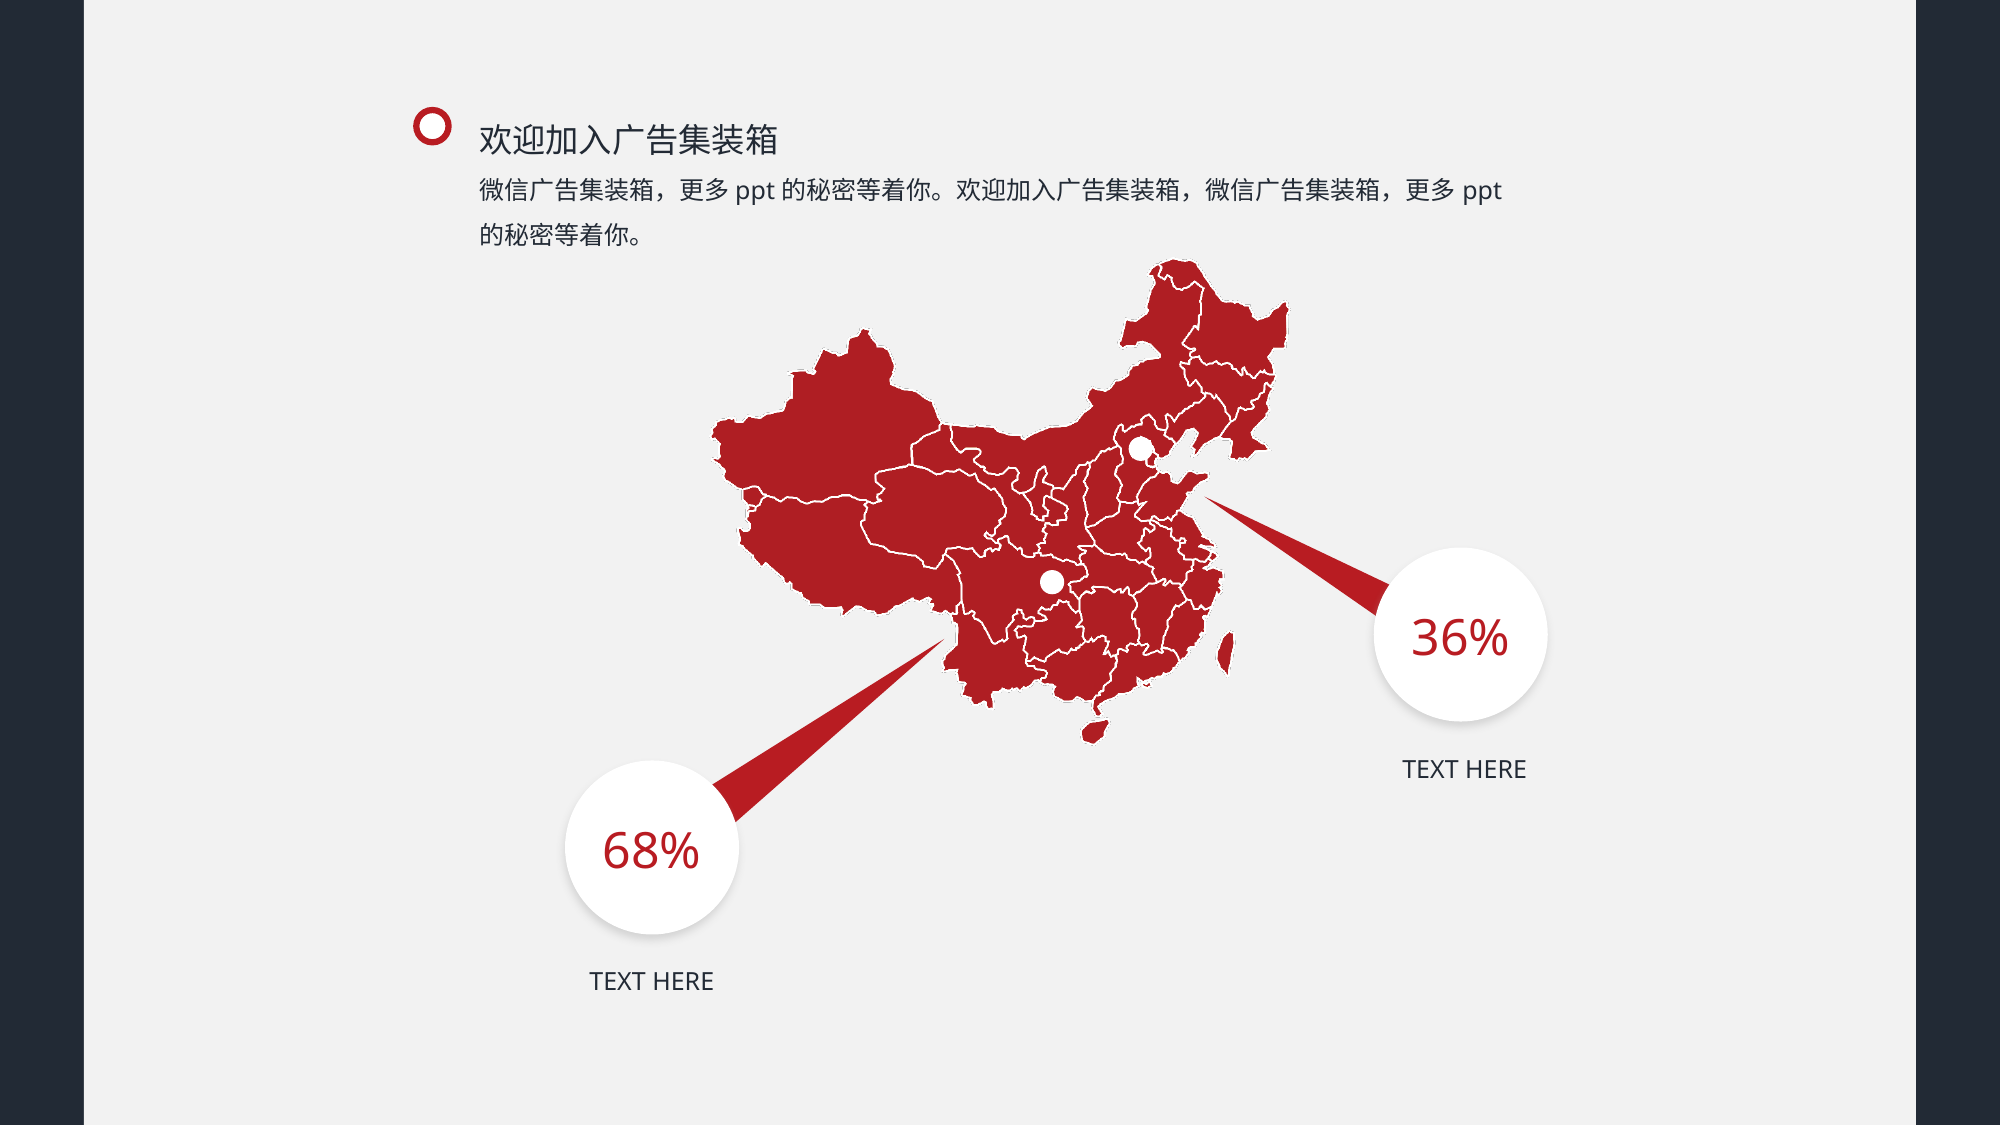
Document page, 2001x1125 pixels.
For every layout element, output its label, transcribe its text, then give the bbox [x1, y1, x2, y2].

text_box [83, 0, 1917, 1125]
picture [709, 257, 1291, 746]
text_box [1291, 536, 1358, 605]
text_box [0, 0, 83, 1125]
text_box TEXT HERE [568, 943, 736, 1003]
text_box 欢迎加入广告集装箱 微信广告集装箱，更多ppt的秘密等着你。欢迎加入广告集装箱，微信广告集装箱，更多ppt的秘密等着你。 [464, 92, 1536, 257]
text_box [749, 746, 824, 807]
text_box TEXT HERE [1381, 730, 1549, 791]
text_box [415, 108, 450, 144]
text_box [549, 760, 755, 935]
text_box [1358, 547, 1564, 722]
text_box [1917, 0, 2000, 1125]
